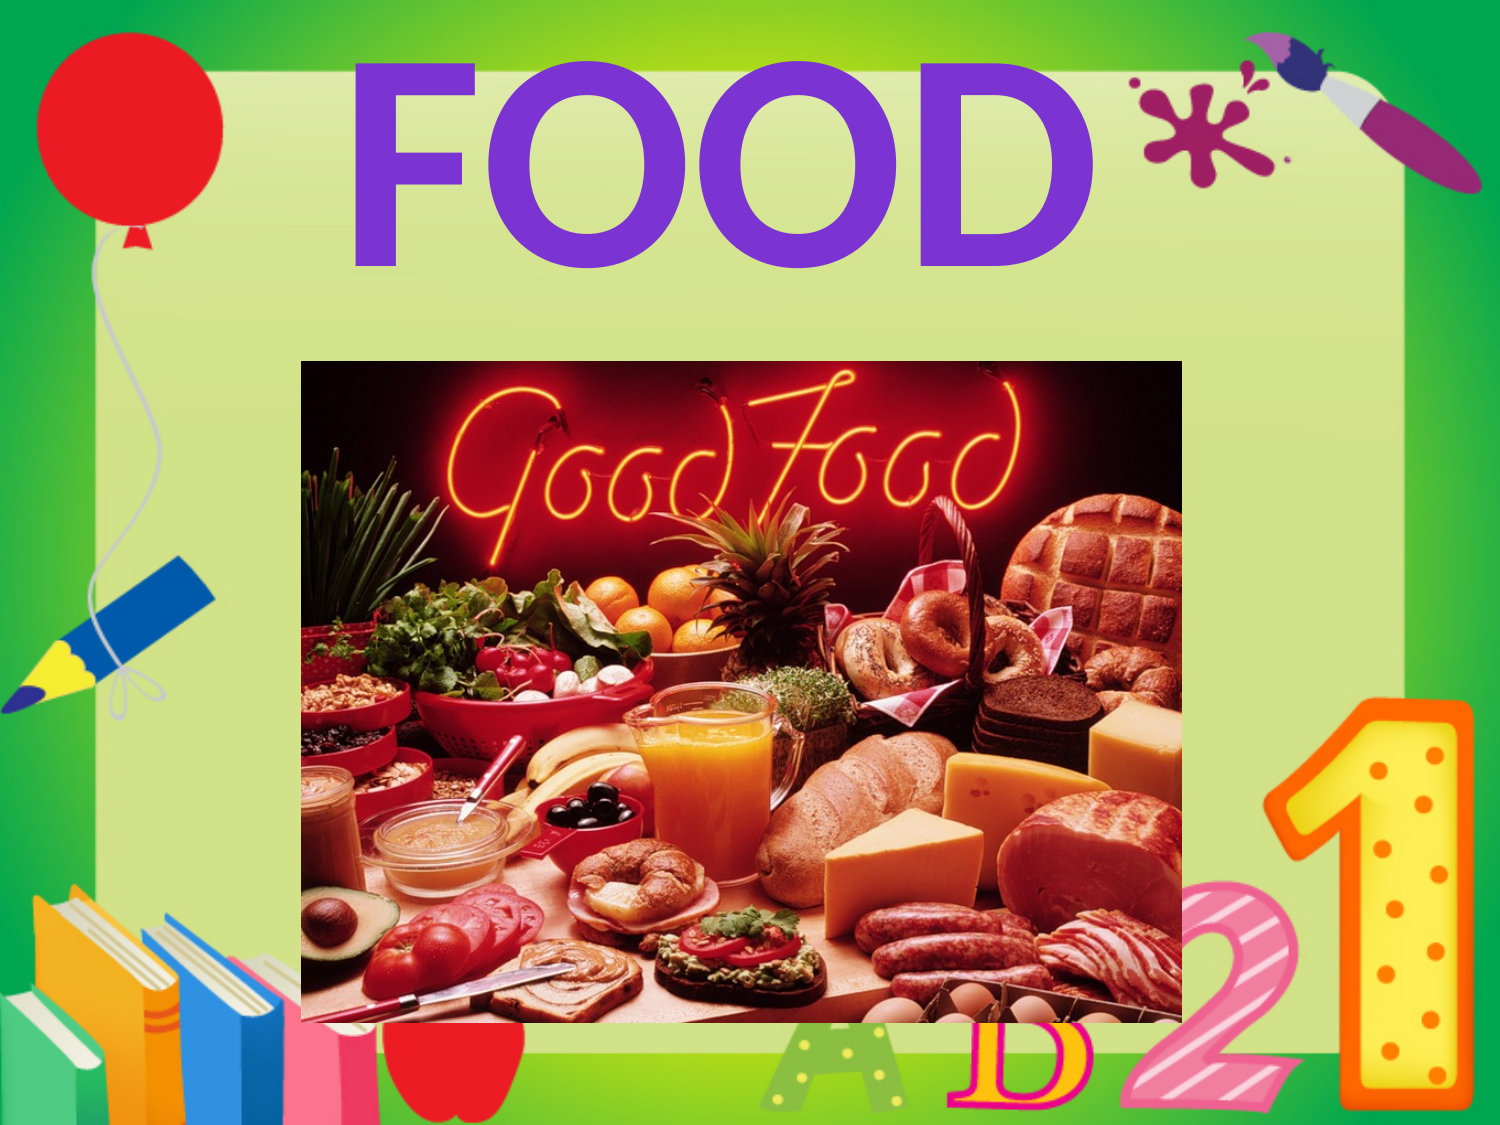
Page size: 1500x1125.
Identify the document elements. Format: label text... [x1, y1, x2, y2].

picture [0, 0, 1500, 1125]
title FOOD [218, 0, 1223, 284]
